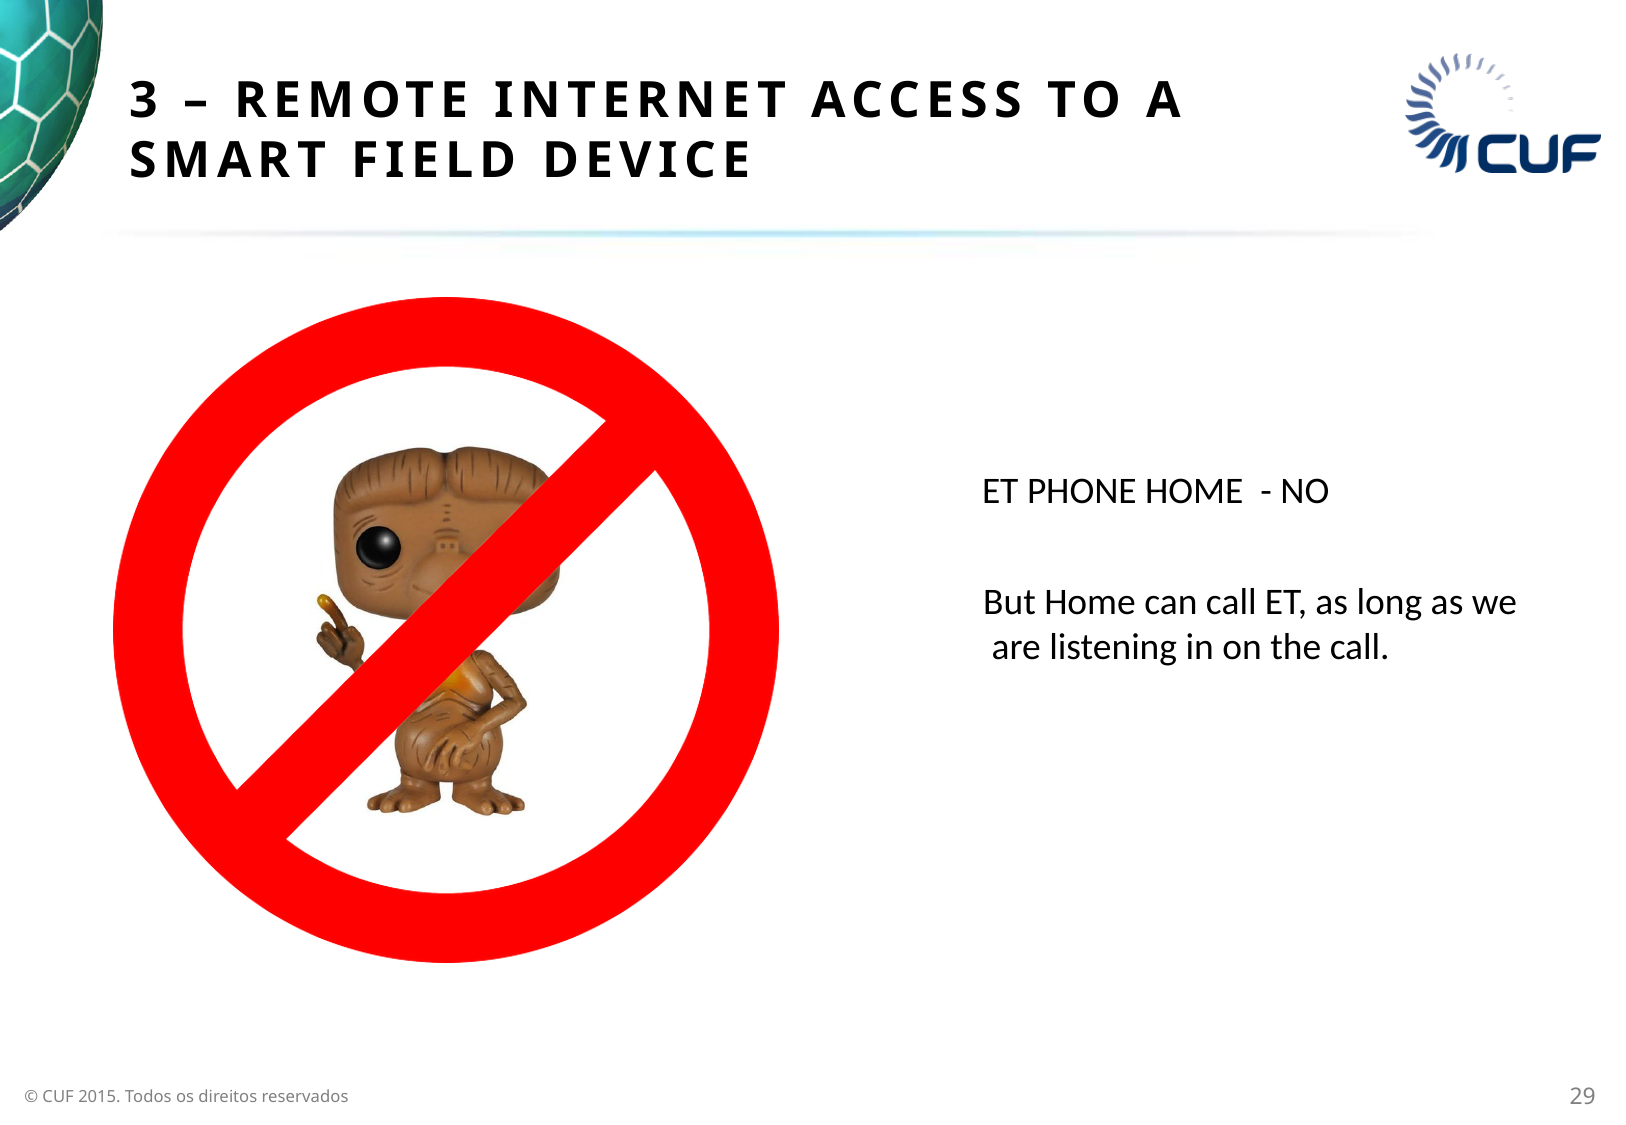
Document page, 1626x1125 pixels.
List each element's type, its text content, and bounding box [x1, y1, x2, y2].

text_box But Home can call ET, as long as we are listening in on the call. [968, 524, 1533, 675]
picture [0, 0, 1503, 270]
picture [1405, 53, 1601, 173]
list 3 – Remote internet access to a smart FIELD device [114, 38, 1393, 196]
text_box ET PHONE HOME - NO [967, 413, 1345, 519]
picture [113, 297, 780, 963]
